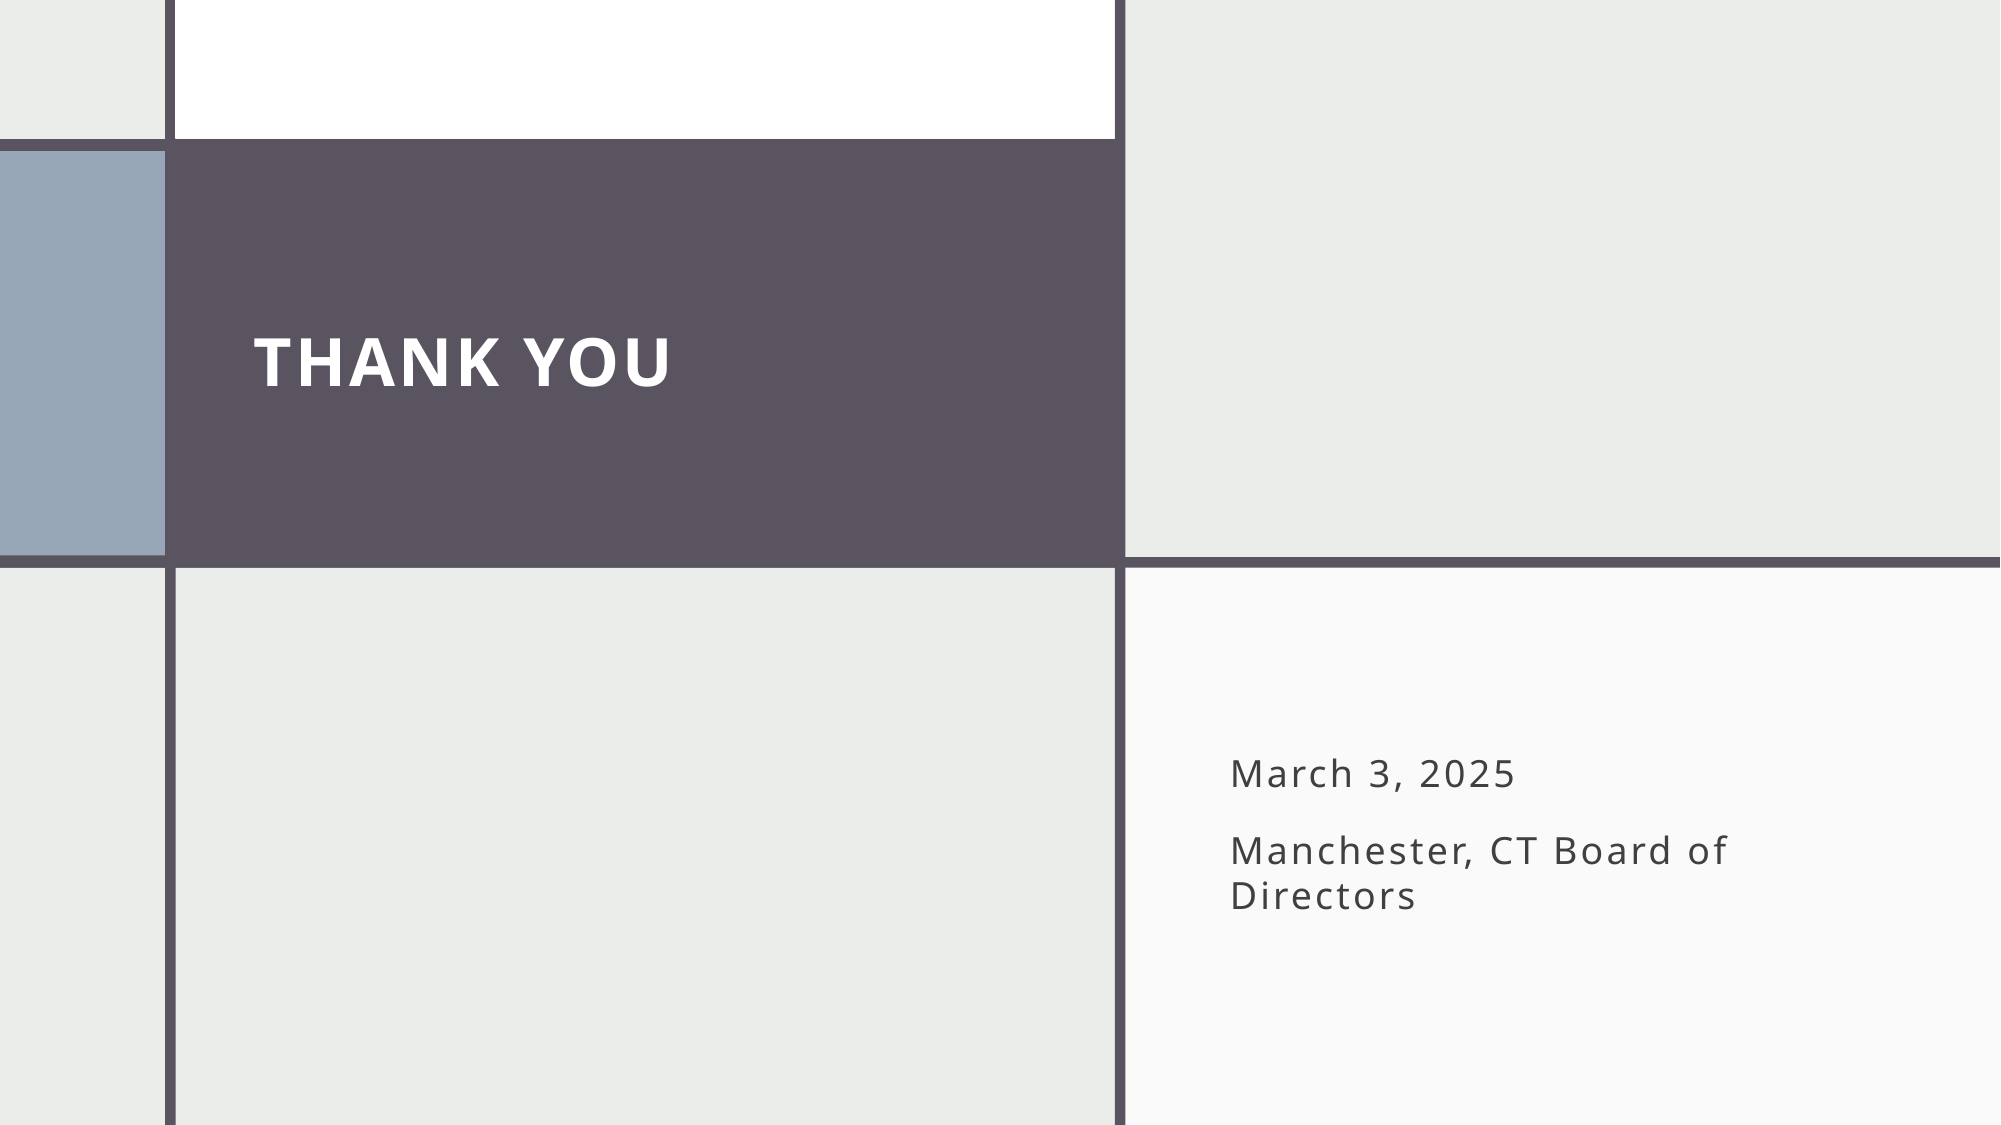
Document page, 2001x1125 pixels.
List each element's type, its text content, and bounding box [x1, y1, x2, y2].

list March 3, 2025 Manchester, CT Board of Directors [1211, 644, 1895, 1020]
title THANK YOU [235, 139, 1073, 566]
